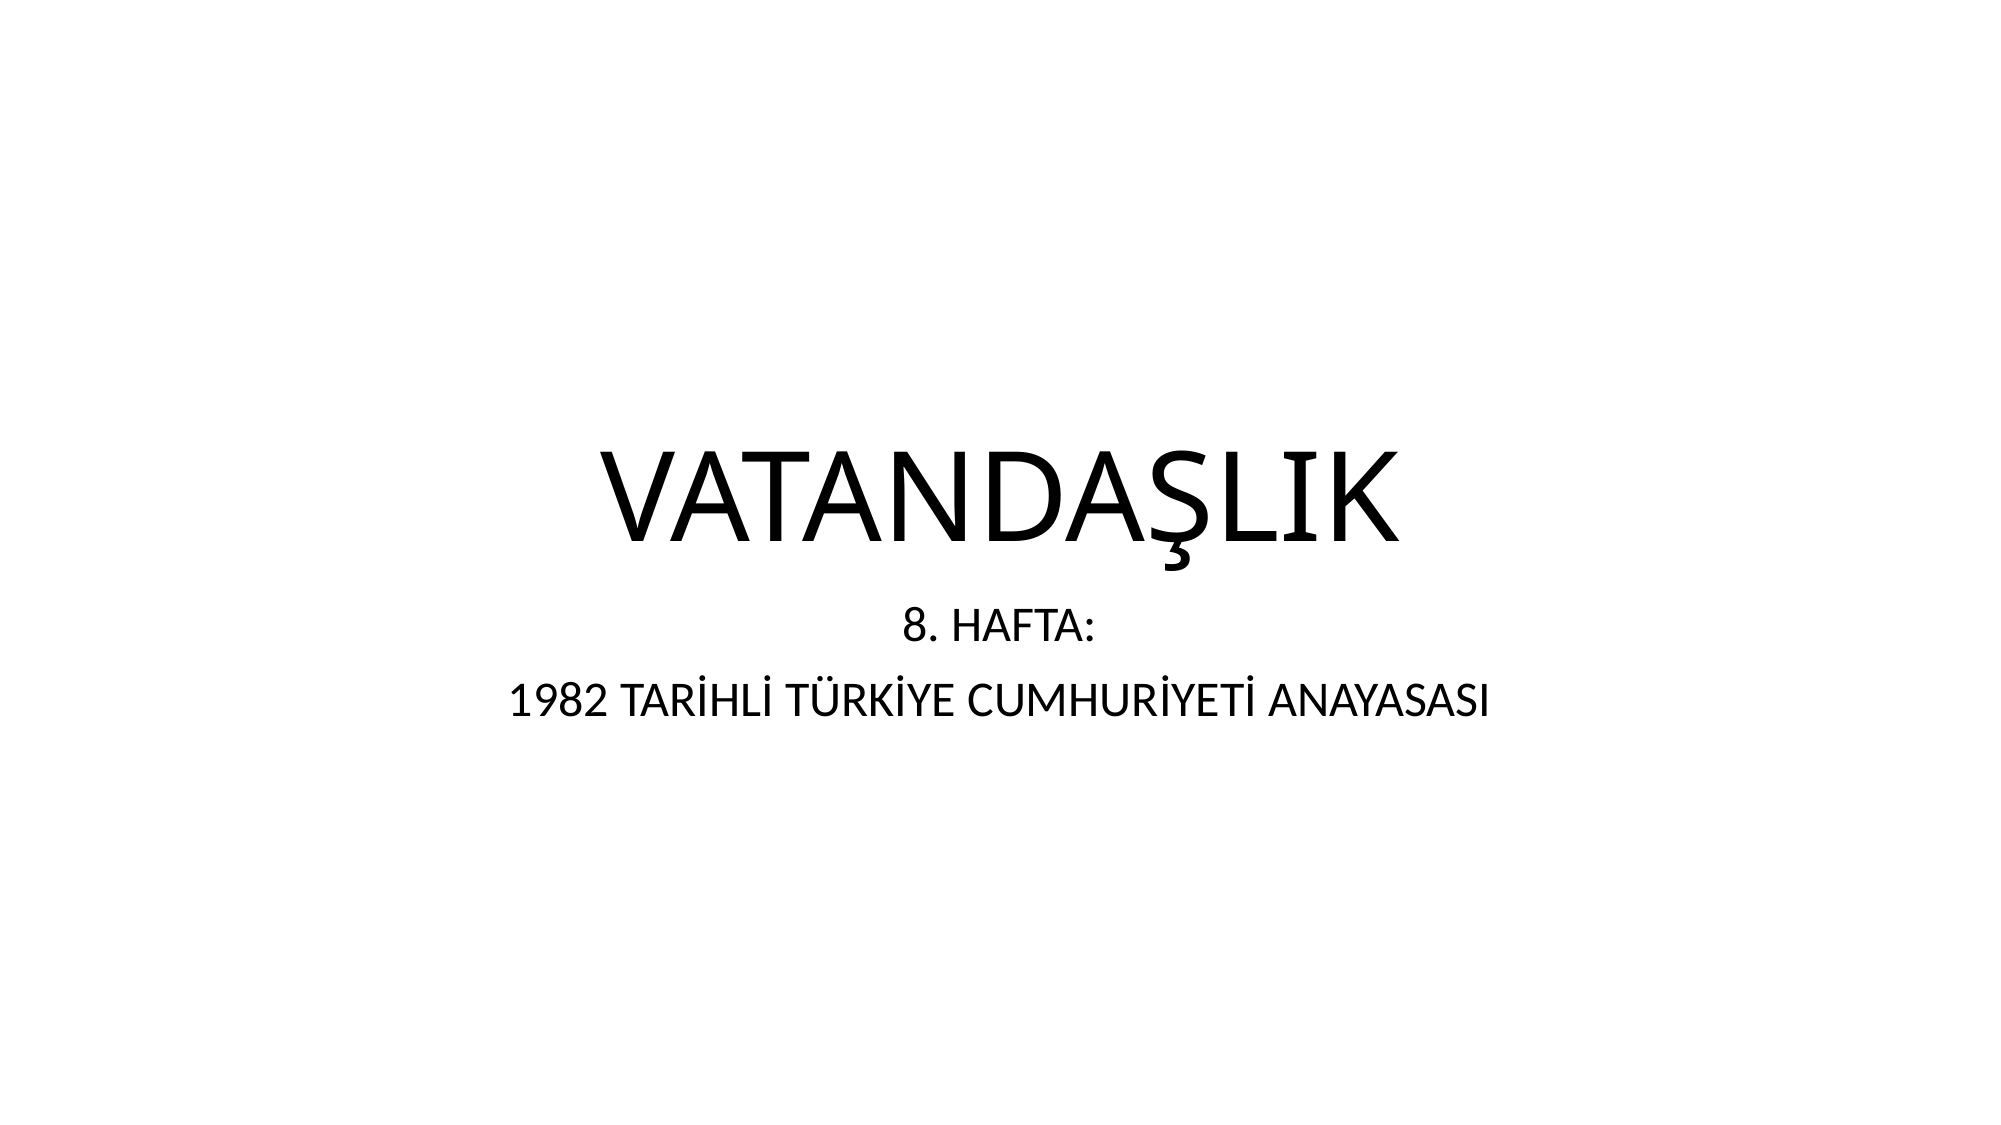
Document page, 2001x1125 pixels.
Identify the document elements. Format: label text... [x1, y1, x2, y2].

subtitle 8. HAFTA: 1982 TARİHLİ TÜRKİYE CUMHURİYETİ ANAYASASI [249, 590, 1750, 863]
title VATANDAŞLIK [249, 184, 1750, 576]
